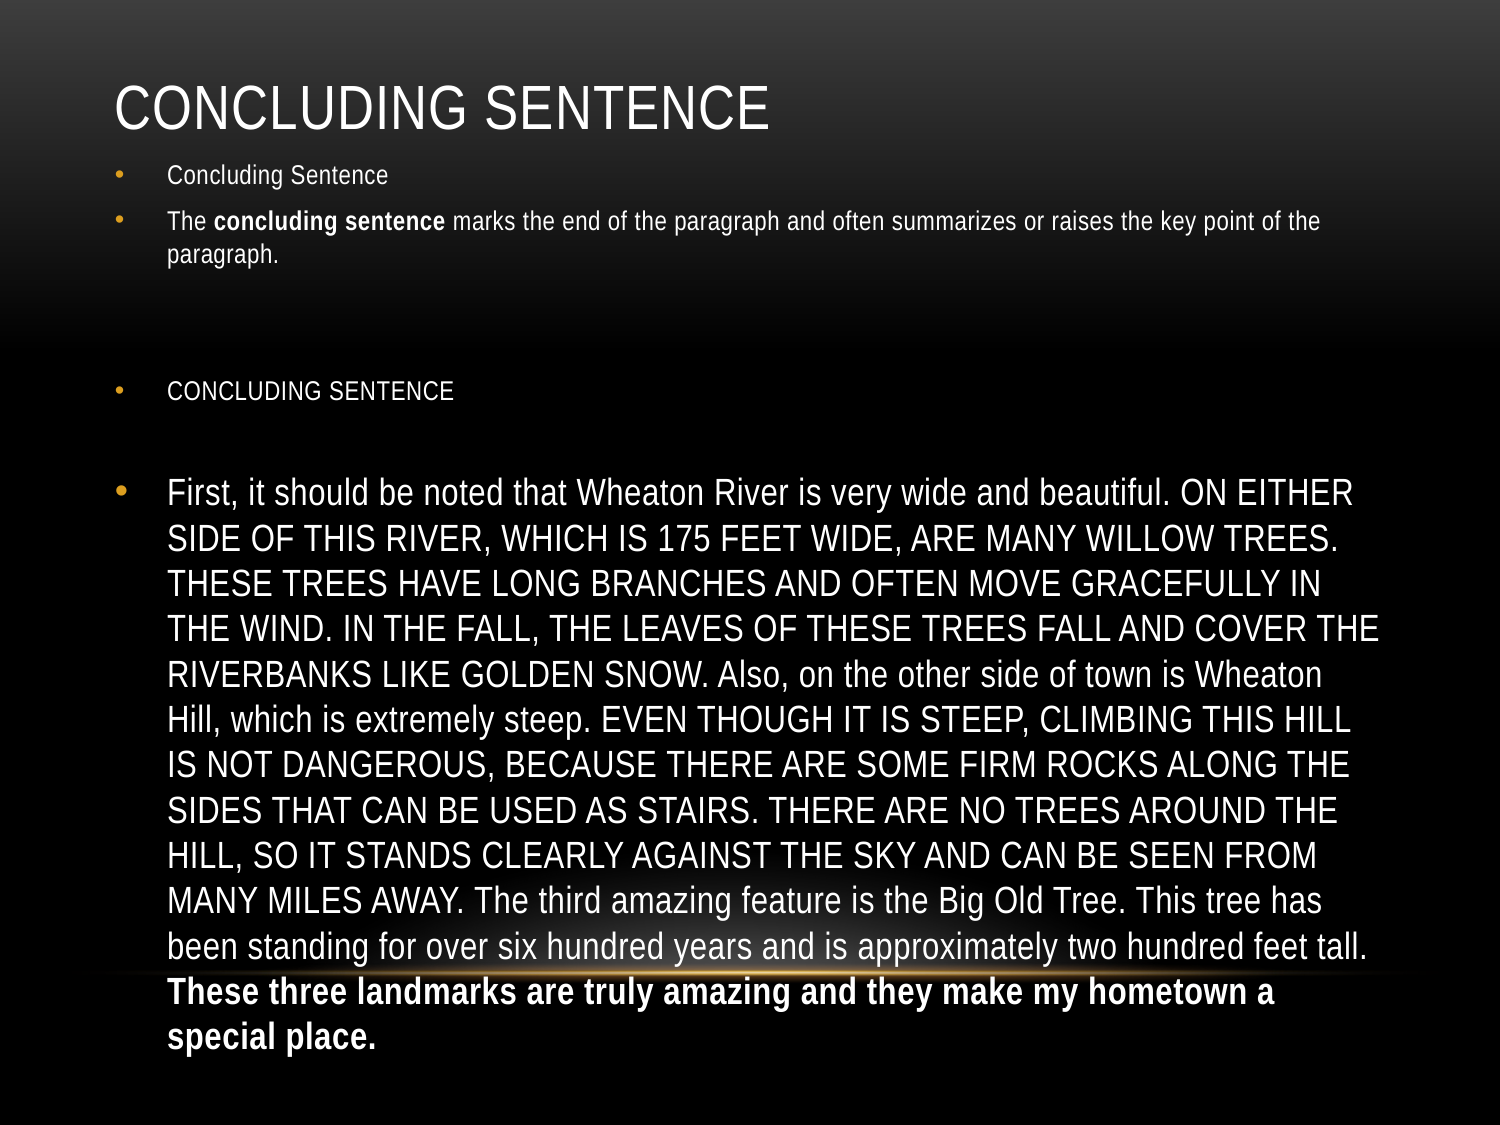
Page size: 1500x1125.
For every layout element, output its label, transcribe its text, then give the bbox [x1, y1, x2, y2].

list Concluding Sentence The concluding sentence marks the end of the paragraph and often summarizes or raises the key point of the paragraph. CONCLUDING SENTENCE First, it should be noted that Wheaton River is very wide and beautiful. ON EITHER SIDE OF THIS RIVER, WHICH IS 175 FEET WIDE, ARE MANY WILLOW TREES. THESE TREES HAVE LONG BRANCHES AND OFTEN MOVE GRACEFULLY IN THE WIND. IN THE FALL, THE LEAVES OF THESE TREES FALL AND COVER THE RIVERBANKS LIKE GOLDEN SNOW. Also, on the other side of town is Wheaton Hill, which is extremely steep. EVEN THOUGH IT IS STEEP, CLIMBING THIS HILL IS NOT DANGEROUS, BECAUSE THERE ARE SOME FIRM ROCKS ALONG THE SIDES THAT CAN BE USED AS STAIRS. THERE ARE NO TREES AROUND THE HILL, SO IT STANDS CLEARLY AGAINST THE SKY AND CAN BE SEEN FROM MANY MILES AWAY. The third amazing feature is the Big Old Tree. This tree has been standing for over six hundred years and is approximately two hundred feet tall. These three landmarks are truly amazing and they make my hometown a special place. [99, 149, 1400, 1075]
picture [0, 0, 1500, 1125]
title Concluding Sentence [99, 45, 1400, 149]
